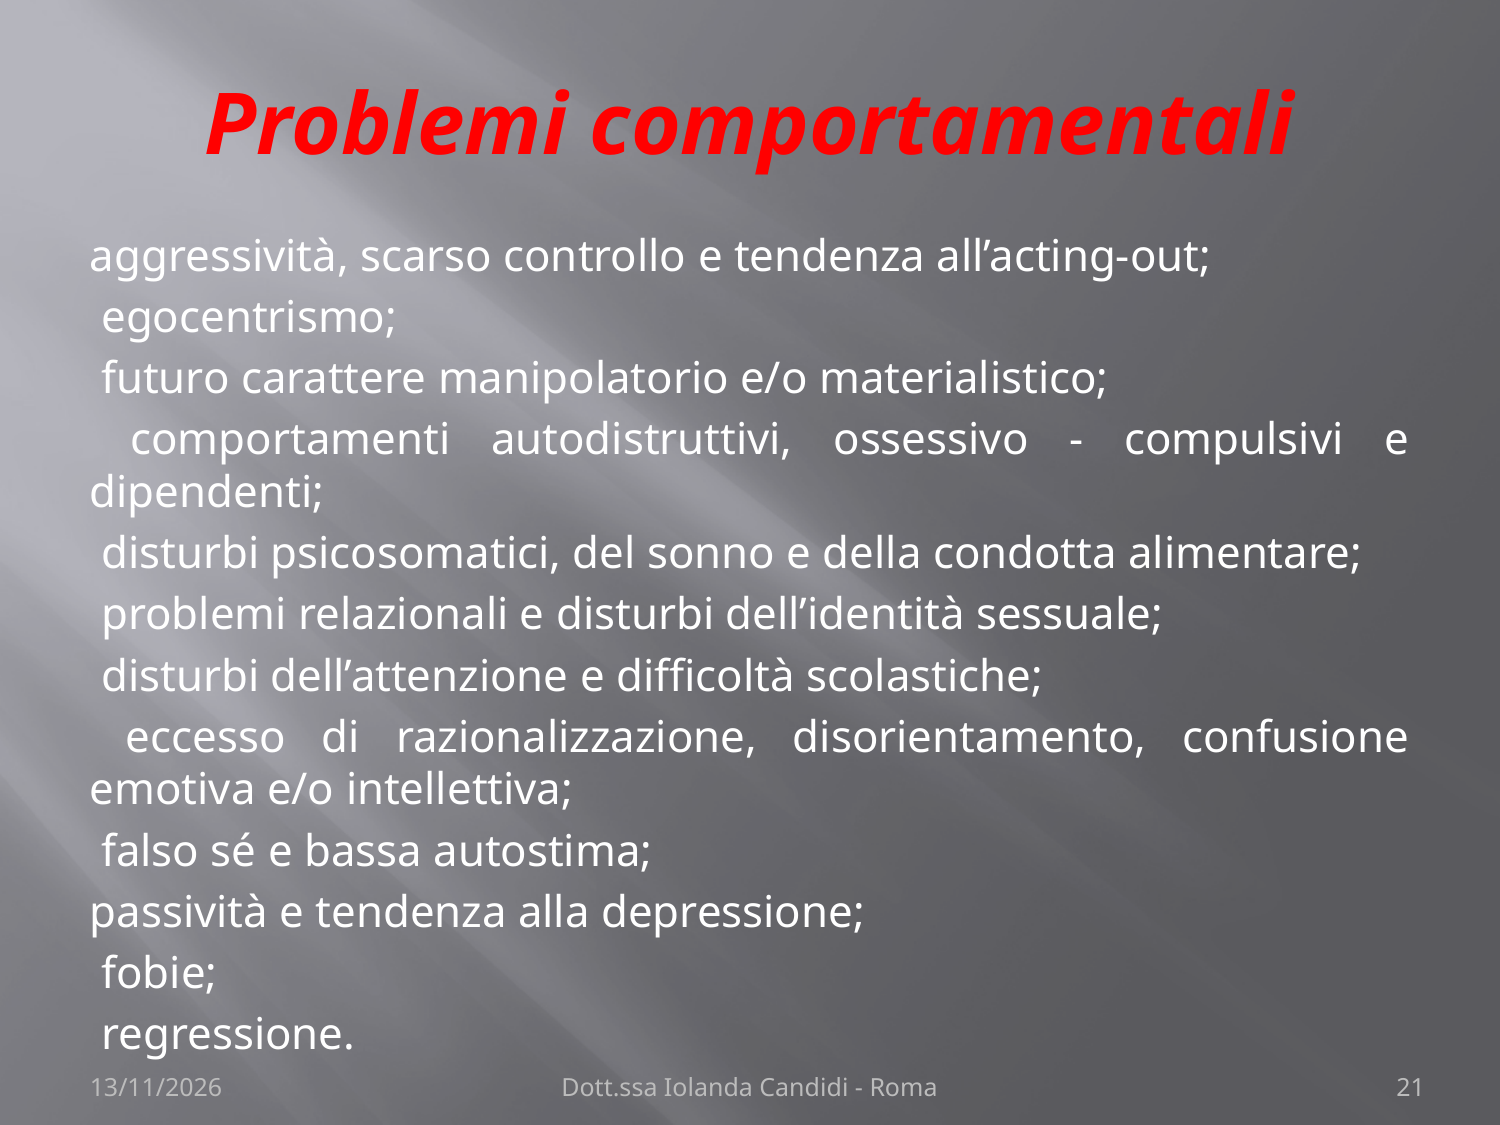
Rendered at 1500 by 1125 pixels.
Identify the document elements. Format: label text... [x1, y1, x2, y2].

list aggressività, scarso controllo e tendenza all’acting-out; egocentrismo; futuro carattere manipolatorio e/o materialistico; comportamenti autodistruttivi, ossessivo - compulsivi e dipendenti; disturbi psicosomatici, del sonno e della condotta alimentare; problemi relazionali e disturbi dell’identità sessuale; disturbi dell’attenzione e difficoltà scolastiche; eccesso di razionalizzazione, disorientamento, confusione emotiva e/o intellettiva; falso sé e bassa autostima; passività e tendenza alla depressione; fobie; regressione. [75, 219, 1425, 1035]
footer Dott.ssa Iolanda Candidi - Roma [512, 1052, 988, 1113]
slide_number 21 [1299, 1052, 1425, 1113]
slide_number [75, 1052, 425, 1113]
title Problemi comportamentali [75, 45, 1425, 197]
